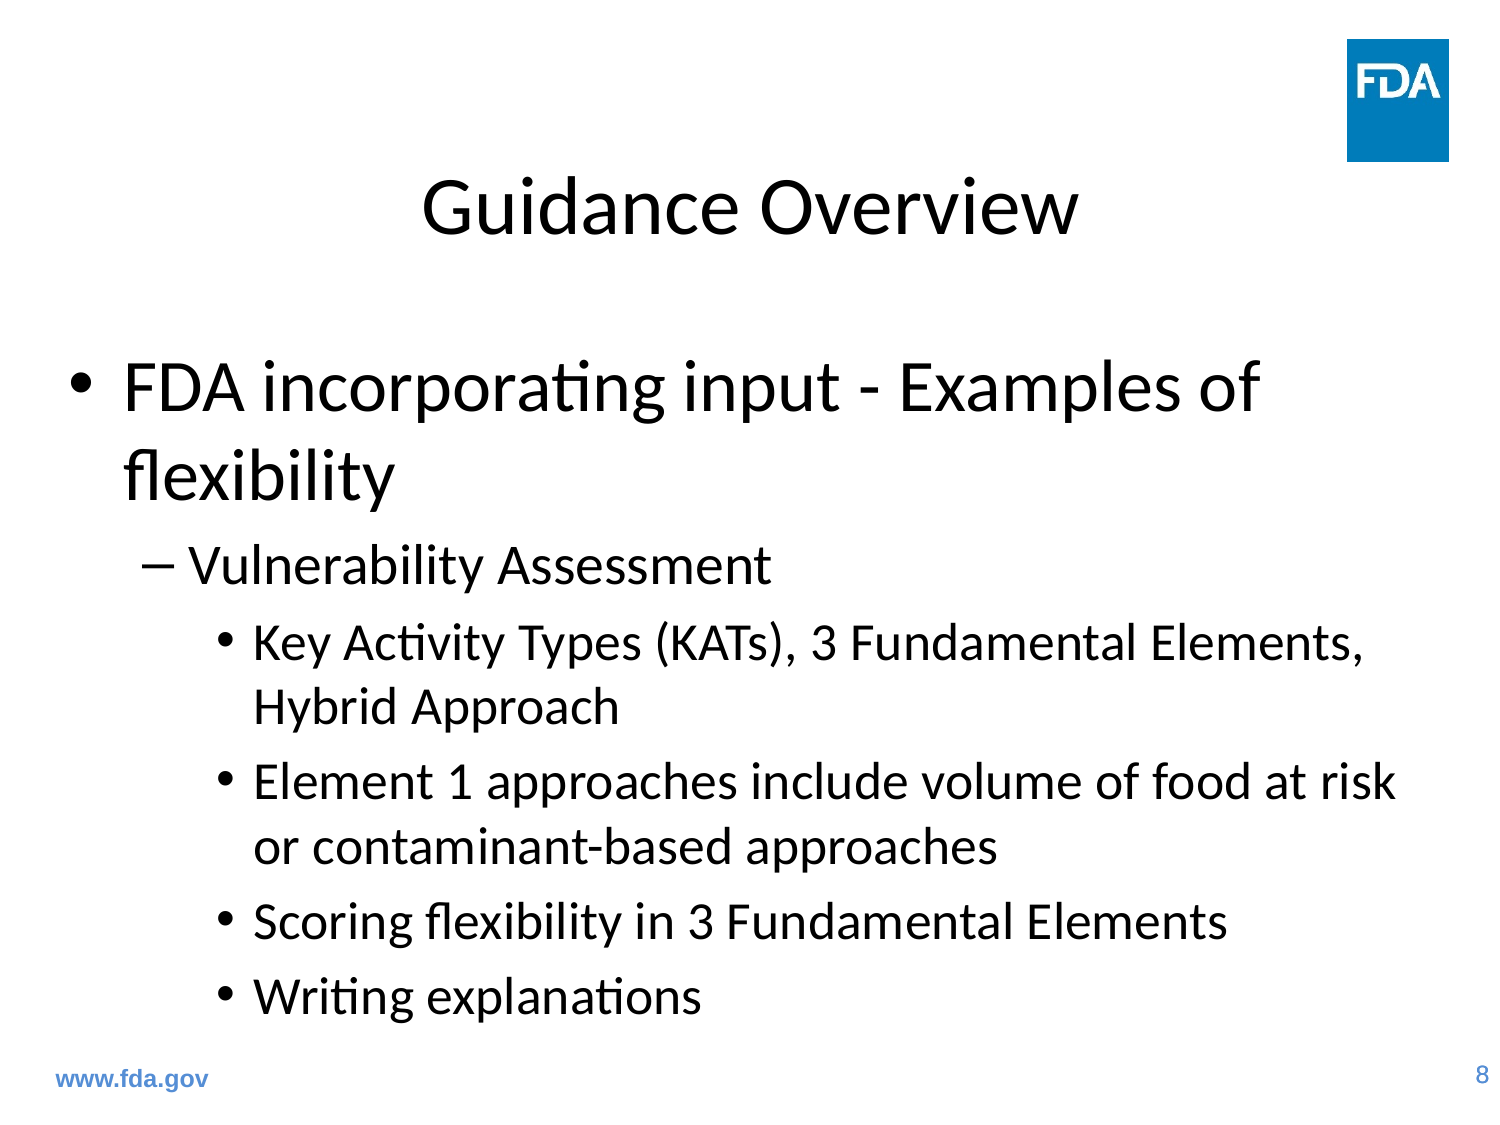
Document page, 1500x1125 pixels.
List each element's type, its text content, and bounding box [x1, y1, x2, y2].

list FDA incorporating input - Examples of flexibility Vulnerability Assessment Key Activity Types (KATs), 3 Fundamental Elements, Hybrid Approach Element 1 approaches include volume of food at risk or contaminant-based approaches Scoring flexibility in 3 Fundamental Elements Writing explanations [53, 329, 1449, 1033]
footer www.fda.gov [40, 1047, 516, 1108]
title Guidance Overview [53, 125, 1449, 277]
picture [1409, 63, 1440, 98]
picture [1357, 63, 1410, 99]
